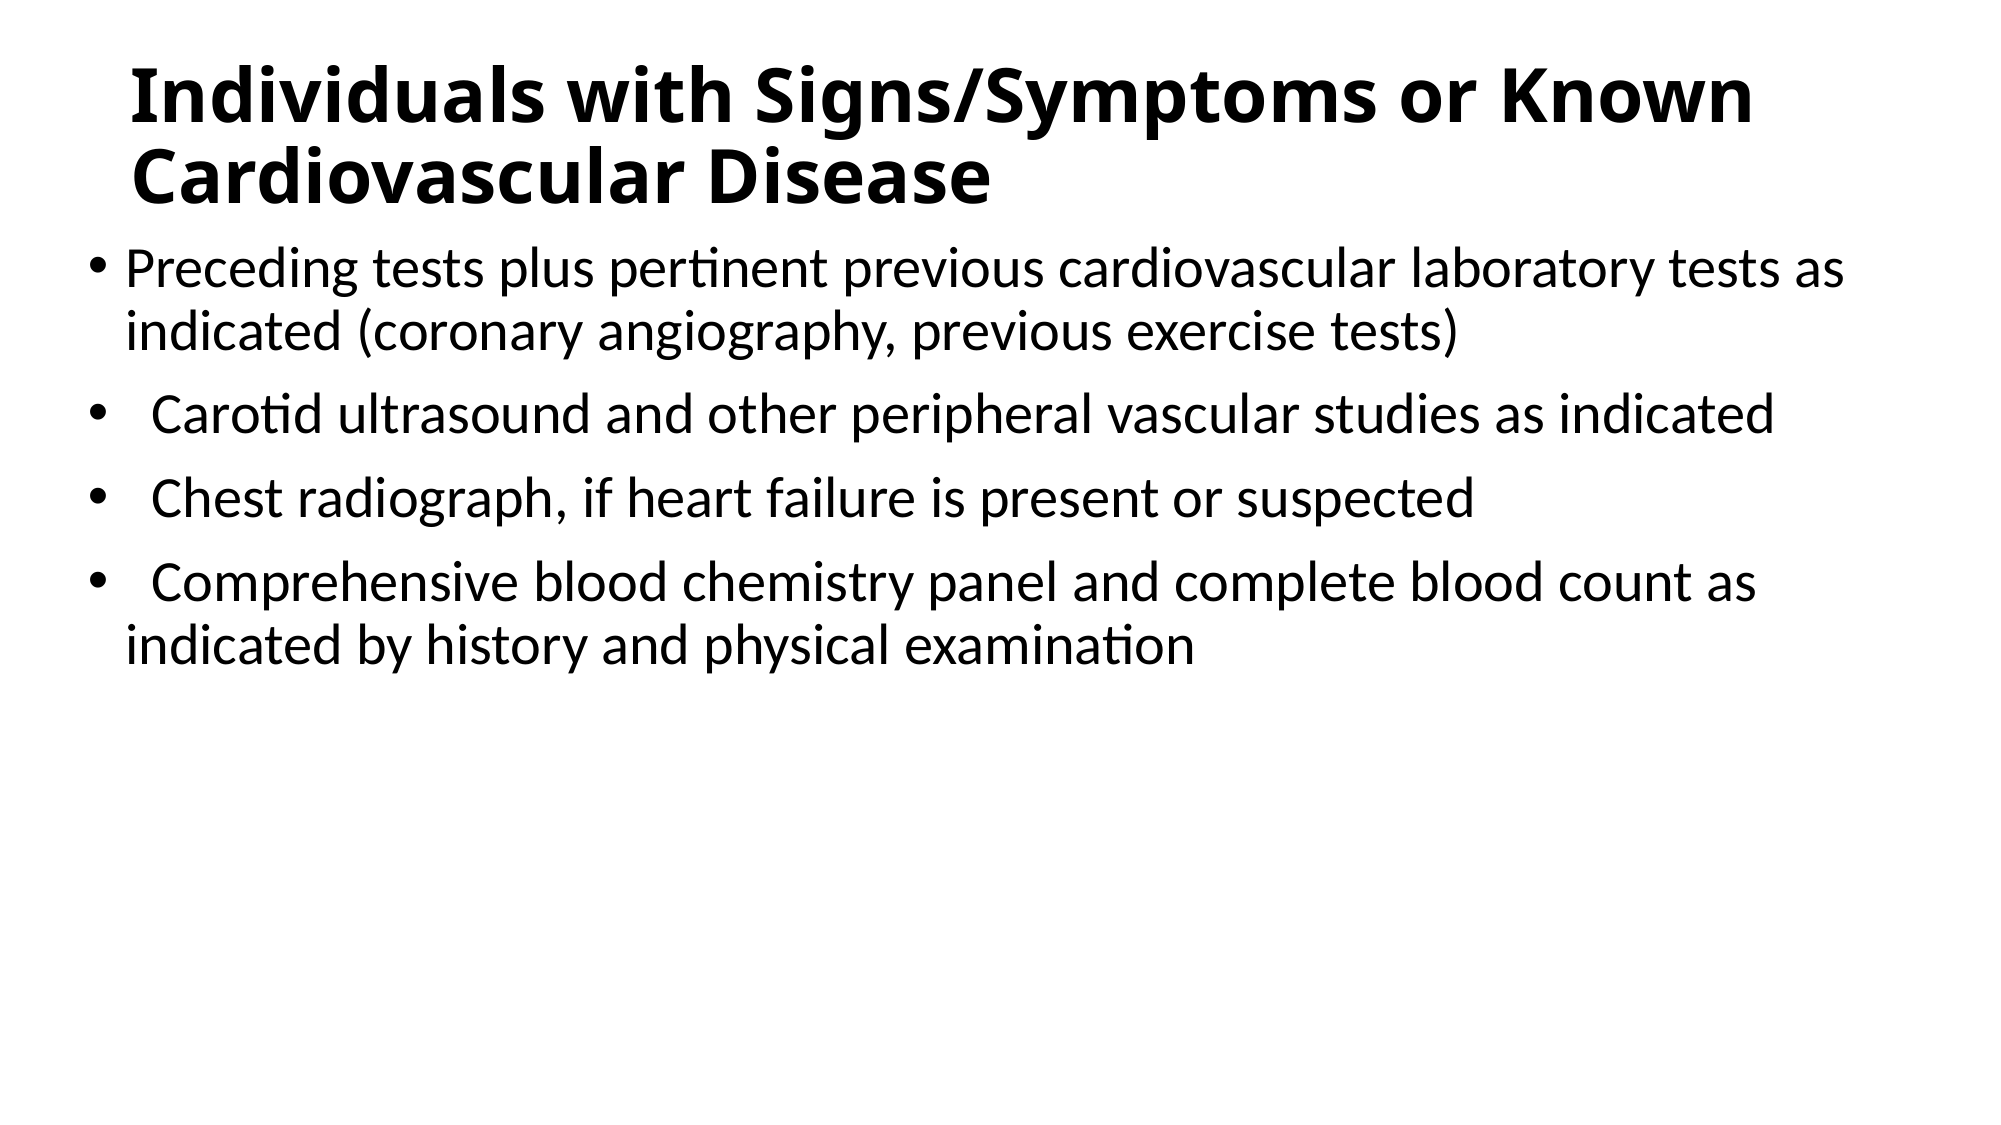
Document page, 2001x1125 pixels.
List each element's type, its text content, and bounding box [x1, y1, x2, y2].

list Preceding tests plus pertinent previous cardiovascular laboratory tests as indicated (coronary angiography, previous exercise tests) Carotid ultrasound and other peripheral vascular studies as indicated Chest radiograph, if heart failure is present or suspected Comprehensive blood chemistry panel and complete blood count as indicated by history and physical examination [72, 229, 1863, 1014]
title Individuals with Signs/Symptoms or Known Cardiovascular Disease [115, 29, 1938, 248]
